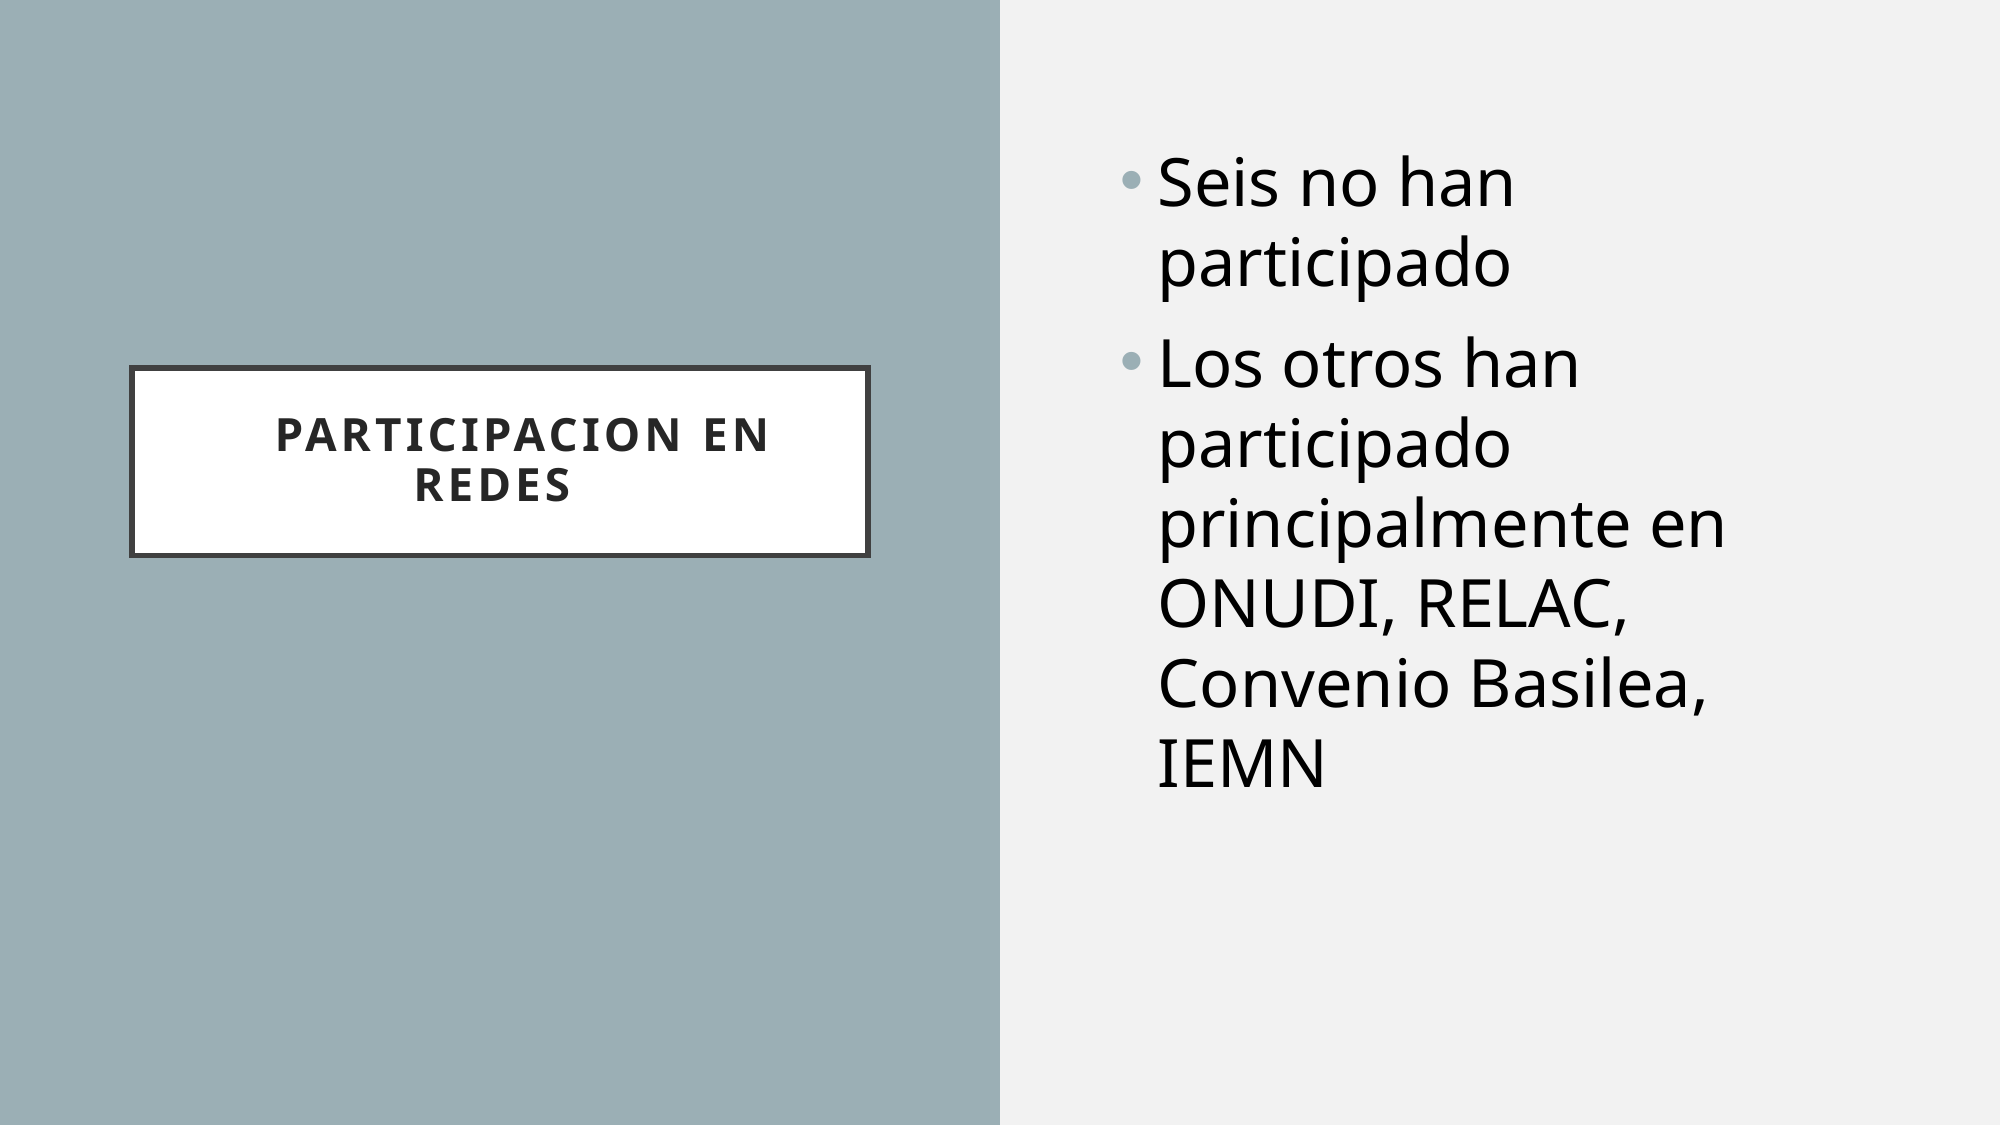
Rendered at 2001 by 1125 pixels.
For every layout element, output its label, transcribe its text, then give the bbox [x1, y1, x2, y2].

title participacion en redes [129, 365, 871, 558]
list Seis no han participado Los otros han participado principalmente en ONUDI, RELAC, Convenio Basilea, IEMN [1104, 131, 1895, 993]
